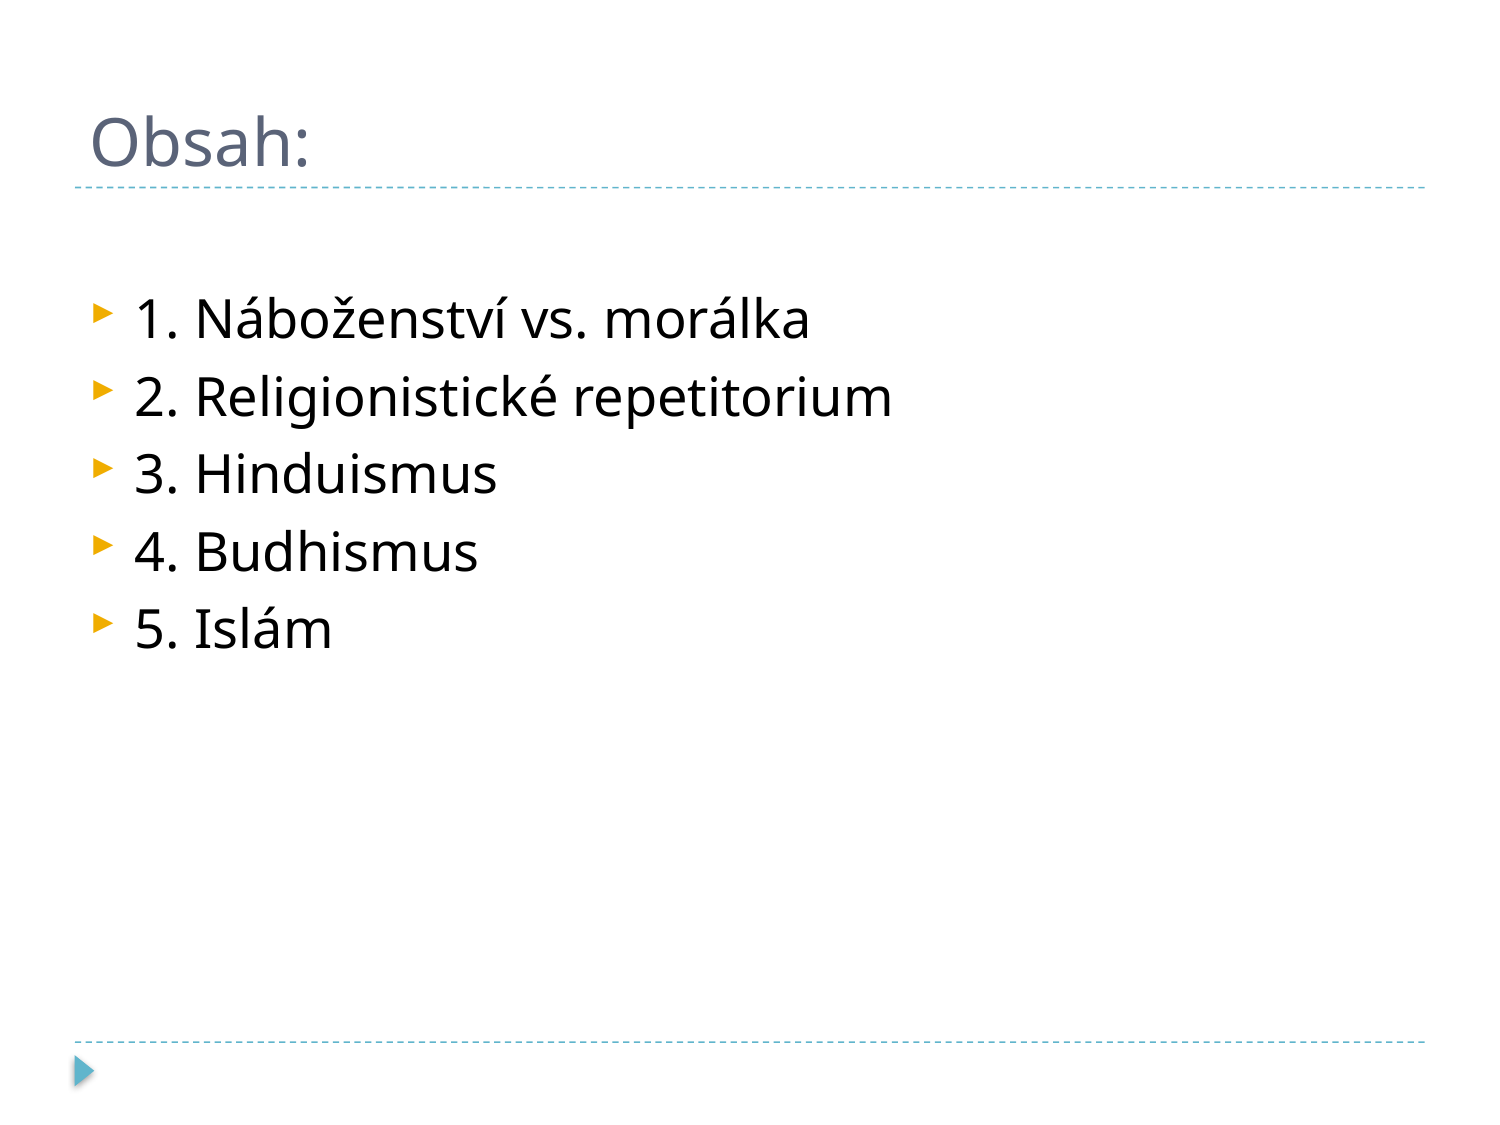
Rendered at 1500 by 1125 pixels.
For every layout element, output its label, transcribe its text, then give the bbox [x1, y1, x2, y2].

title Obsah: [75, 24, 1425, 188]
list 1. Náboženství vs. morálka 2. Religionistické repetitorium 3. Hinduismus 4. Budhismus 5. Islám [75, 200, 1425, 1010]
